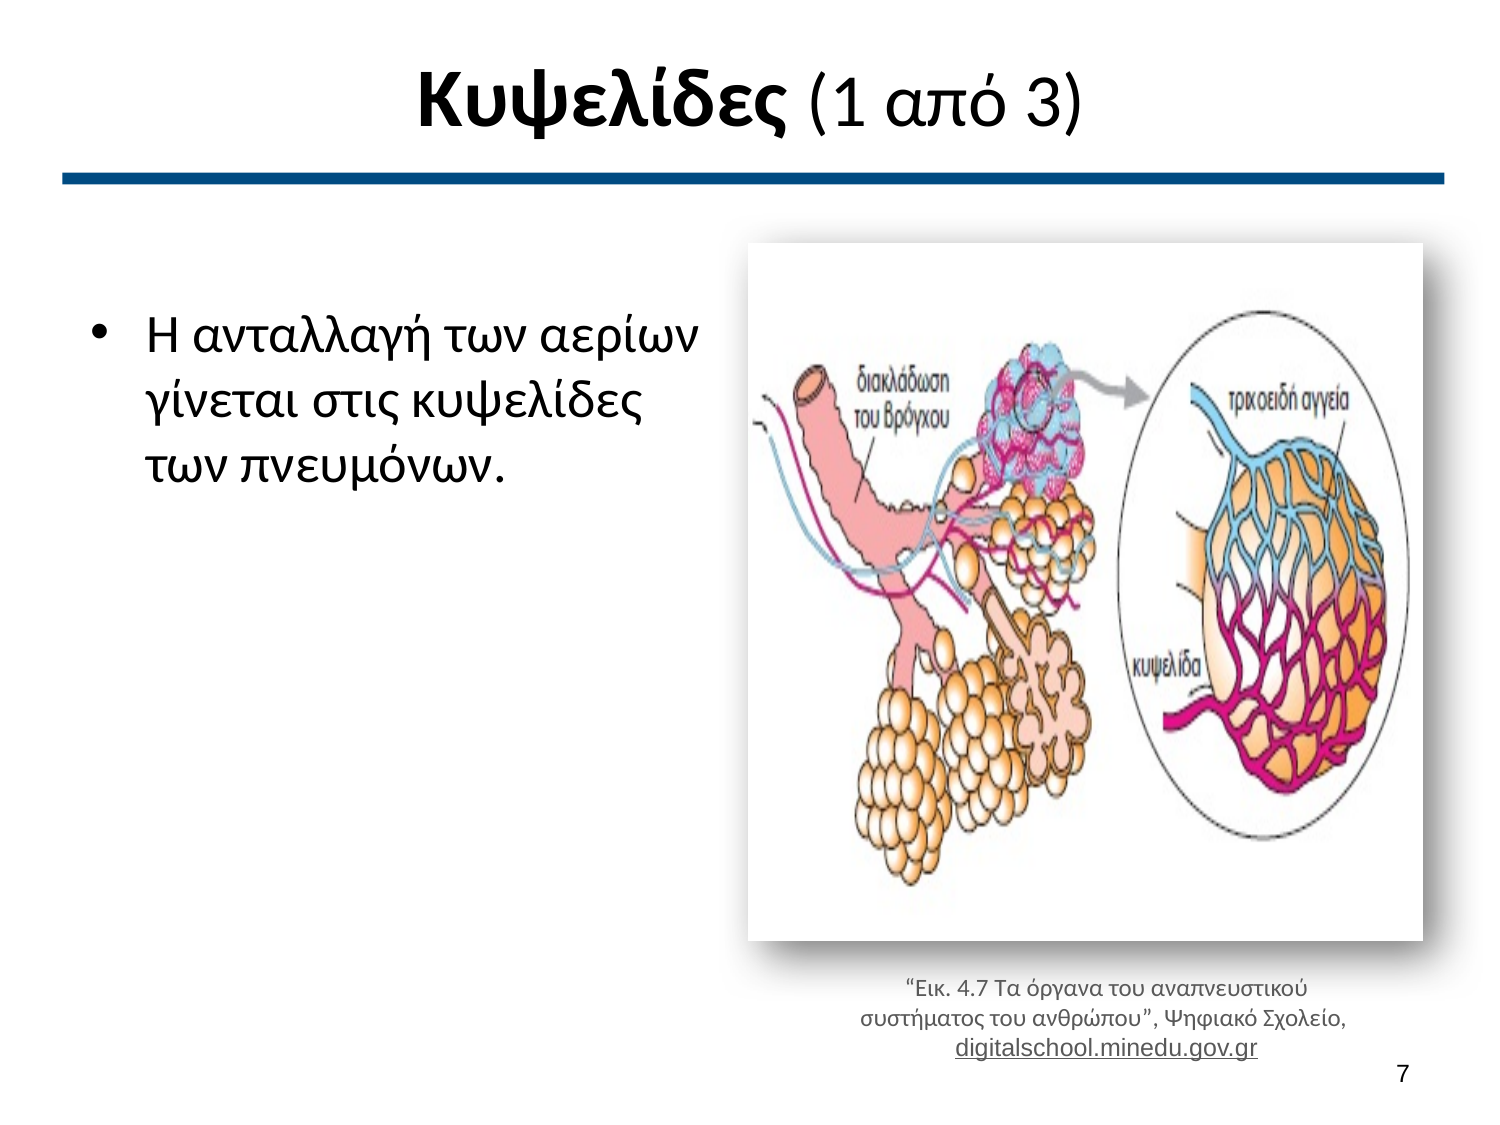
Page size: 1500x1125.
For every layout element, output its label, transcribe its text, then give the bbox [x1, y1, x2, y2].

picture [748, 243, 1423, 941]
text_box “Εικ. 4.7 Τα όργανα του αναπνευστικού συστήματος του ανθρώπου”, Ψηφιακό Σχολείο, digitalschool.minedu.gov.gr [844, 964, 1369, 1069]
list Η ανταλλαγή των αερίων γίνεται στις κυψελίδες των πνευμόνων. [75, 290, 738, 1024]
text_box [60, 171, 1447, 186]
slide_number 6 [1074, 1042, 1425, 1103]
title Κυψελίδες (1 από 3) [76, 19, 1427, 169]
